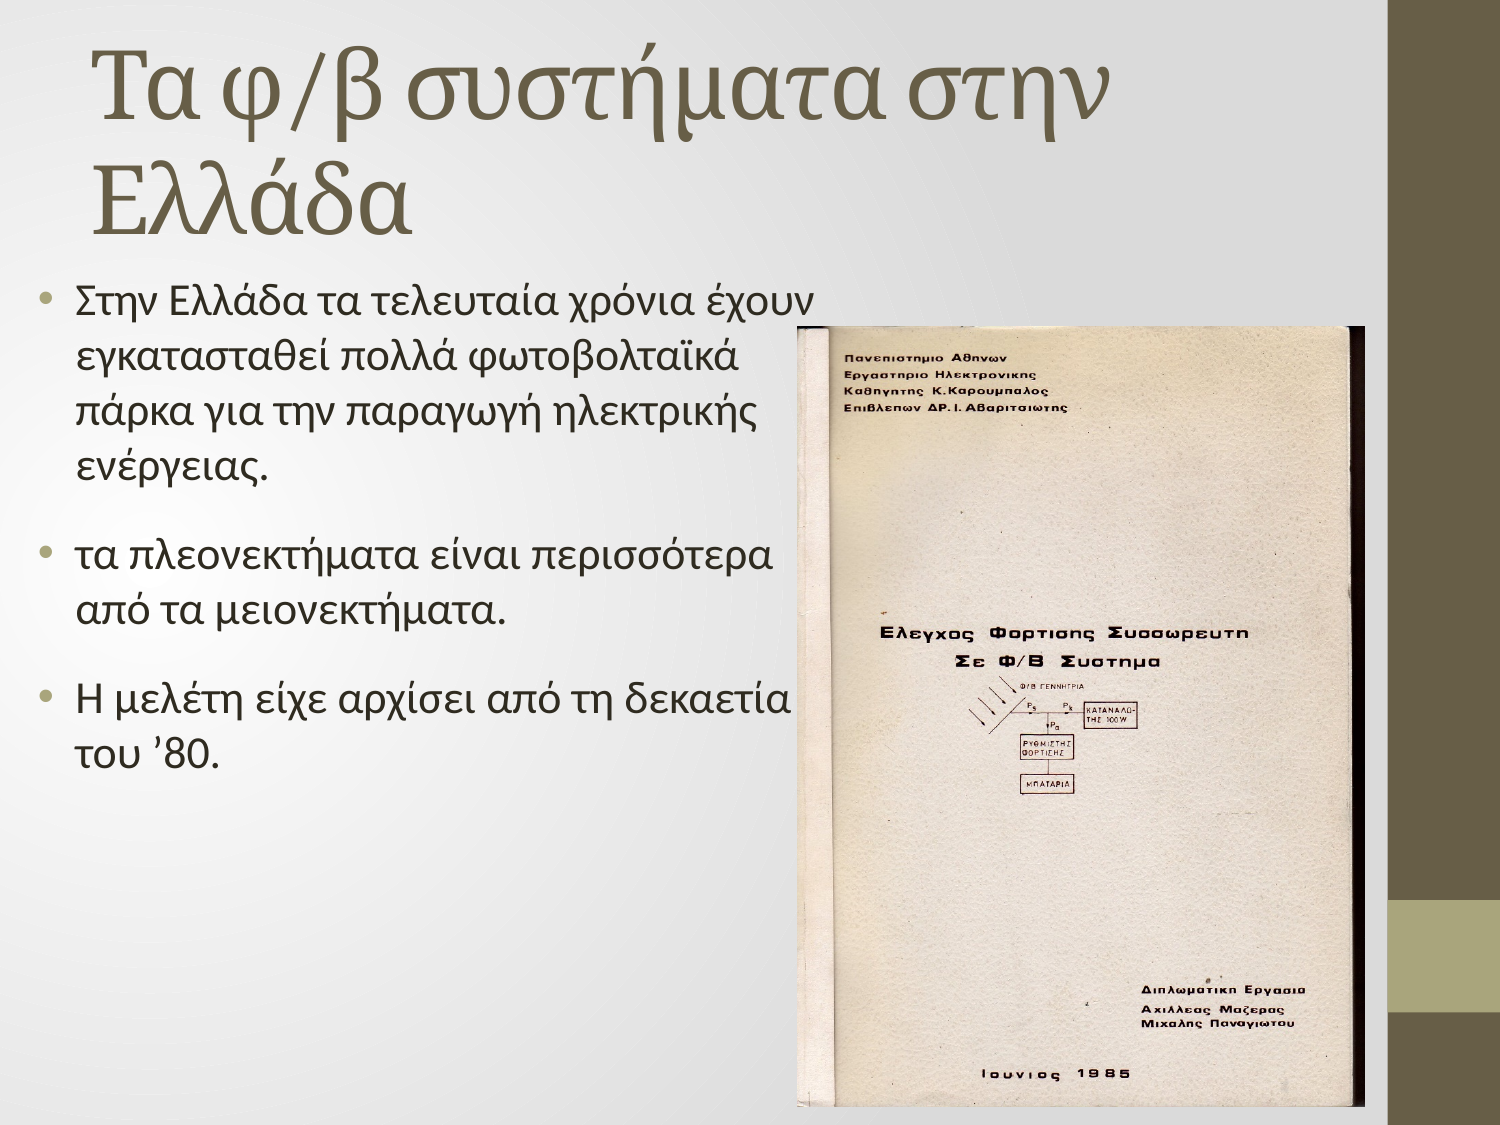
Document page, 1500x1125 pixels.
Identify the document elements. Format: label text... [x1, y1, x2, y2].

picture [796, 325, 1365, 1107]
list Στην Ελλάδα τα τελευταία χρόνια έχουν εγκατασταθεί πολλά φωτοβολταϊκά πάρκα για την παραγωγή ηλεκτρικής ενέργειας. τα πλεονεκτήματα είναι περισσότερα από τα μειονεκτήματα. Η μελέτη είχε αρχίσει από τη δεκαετία του ’80. [4, 262, 833, 1050]
title Τα φ/β συστήματα στην Ελλάδα [75, 45, 1388, 233]
